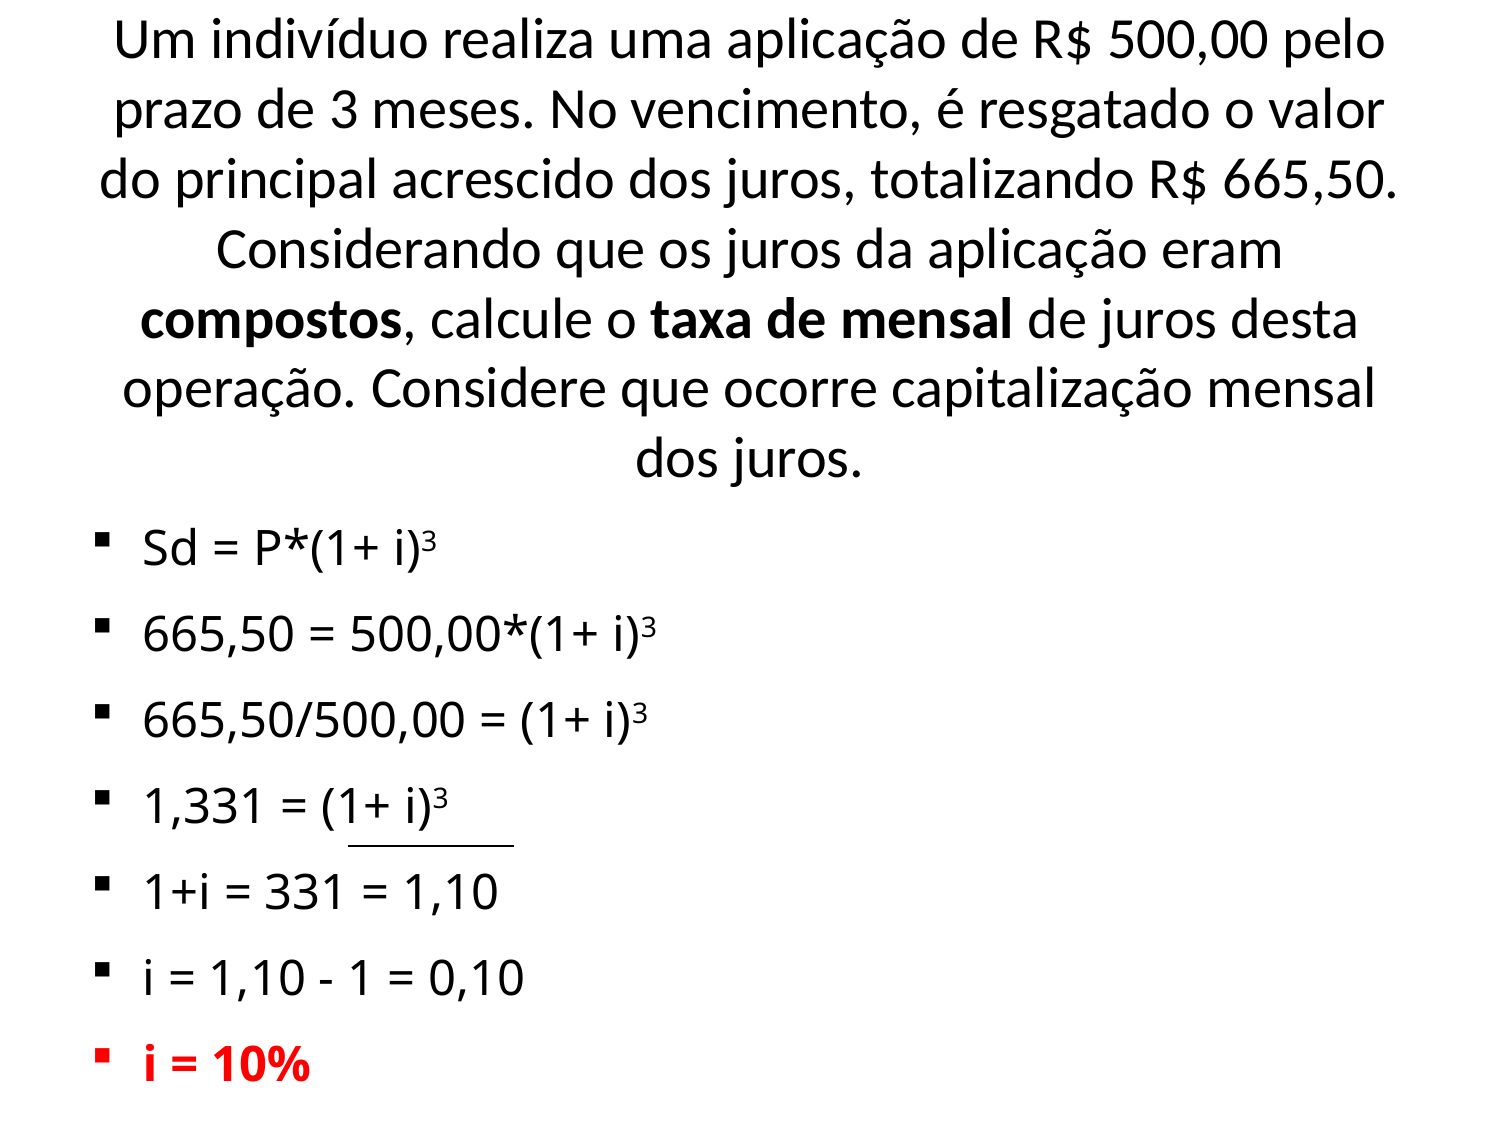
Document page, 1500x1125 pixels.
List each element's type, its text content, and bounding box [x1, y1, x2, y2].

title Um indivíduo realiza uma aplicação de R$ 500,00 pelo prazo de 3 meses. No vencimento, é resgatado o valor do principal acrescido dos juros, totalizando R$ 665,50. Considerando que os juros da aplicação eram compostos, calcule o taxa de mensal de juros desta operação. Considere que ocorre capitalização mensal dos juros. [75, 33, 1425, 457]
